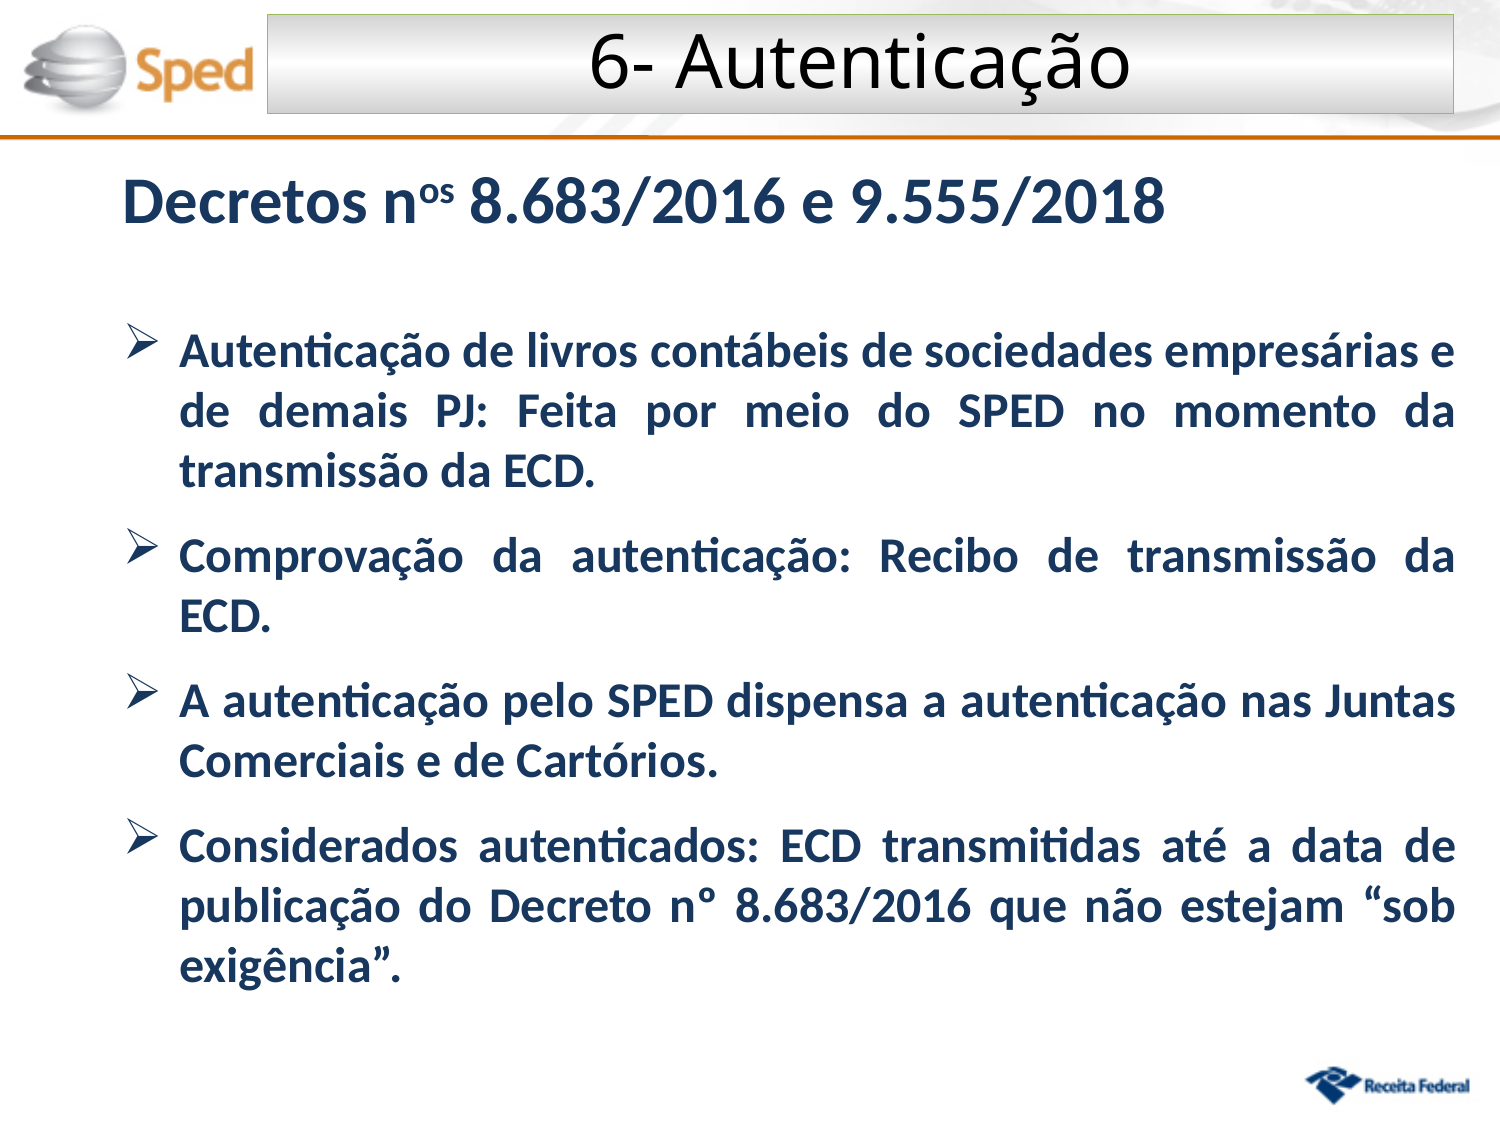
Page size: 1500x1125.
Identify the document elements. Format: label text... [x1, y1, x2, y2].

picture [0, 150, 1500, 1124]
picture [0, 138, 1500, 149]
text_box Decretos nos 8.683/2016 e 9.555/2018 Autenticação de livros contábeis de sociedades empresárias e de demais PJ: Feita por meio do SPED no momento da transmissão da ECD. Comprovação da autenticação: Recibo de transmissão da ECD. A autenticação pelo SPED dispensa a autenticação nas Juntas Comerciais e de Cartórios. Considerados autenticados: ECD transmitidas até a data de publicação do Decreto nº 8.683/2016 que não estejam “sob exigência”. [33, 149, 1473, 1058]
text_box 6- Autenticação [267, 14, 1454, 114]
picture [0, 0, 1500, 137]
